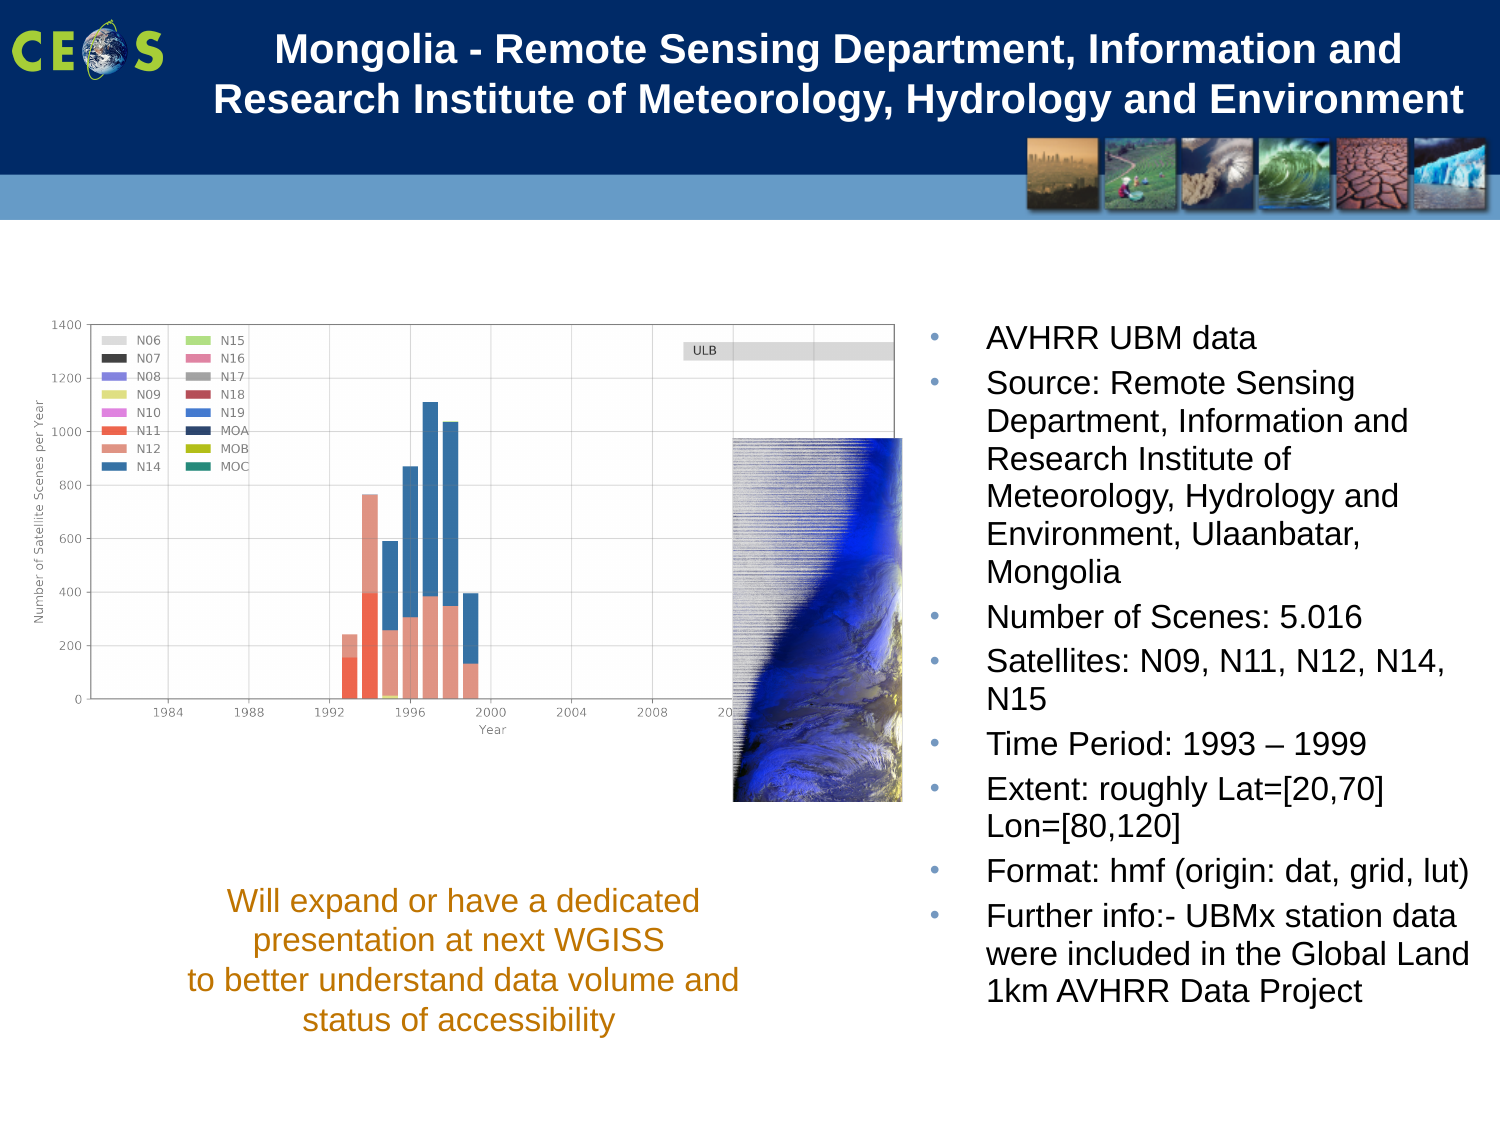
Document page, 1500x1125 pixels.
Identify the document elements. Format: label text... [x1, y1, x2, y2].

picture [0, 0, 1500, 220]
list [25, 311, 903, 746]
text_box AVHRR UBM data Source: Remote Sensing Department, Information and Research Institute of Meteorology, Hydrology and Environment, Ulaanbatar, Mongolia Number of Scenes: 5.016 Satellites: N09, N11, N12, N14, N15 Time Period: 1993 – 1999 Extent: roughly Lat=[20,70] Lon=[80,120] Format: hmf (origin: dat, grid, lut) Further info:- UBMx station data were included in the Global Land 1km AVHRR Data Project [915, 311, 1488, 1018]
text_box Will expand or have a dedicated presentation at next WGISS to better understand data volume and status of accessibility [125, 871, 803, 1046]
picture [731, 438, 903, 802]
title Mongolia - Remote Sensing Department, Information and Research Institute of Meteorology, Hydrology and Environment [189, 30, 1488, 114]
